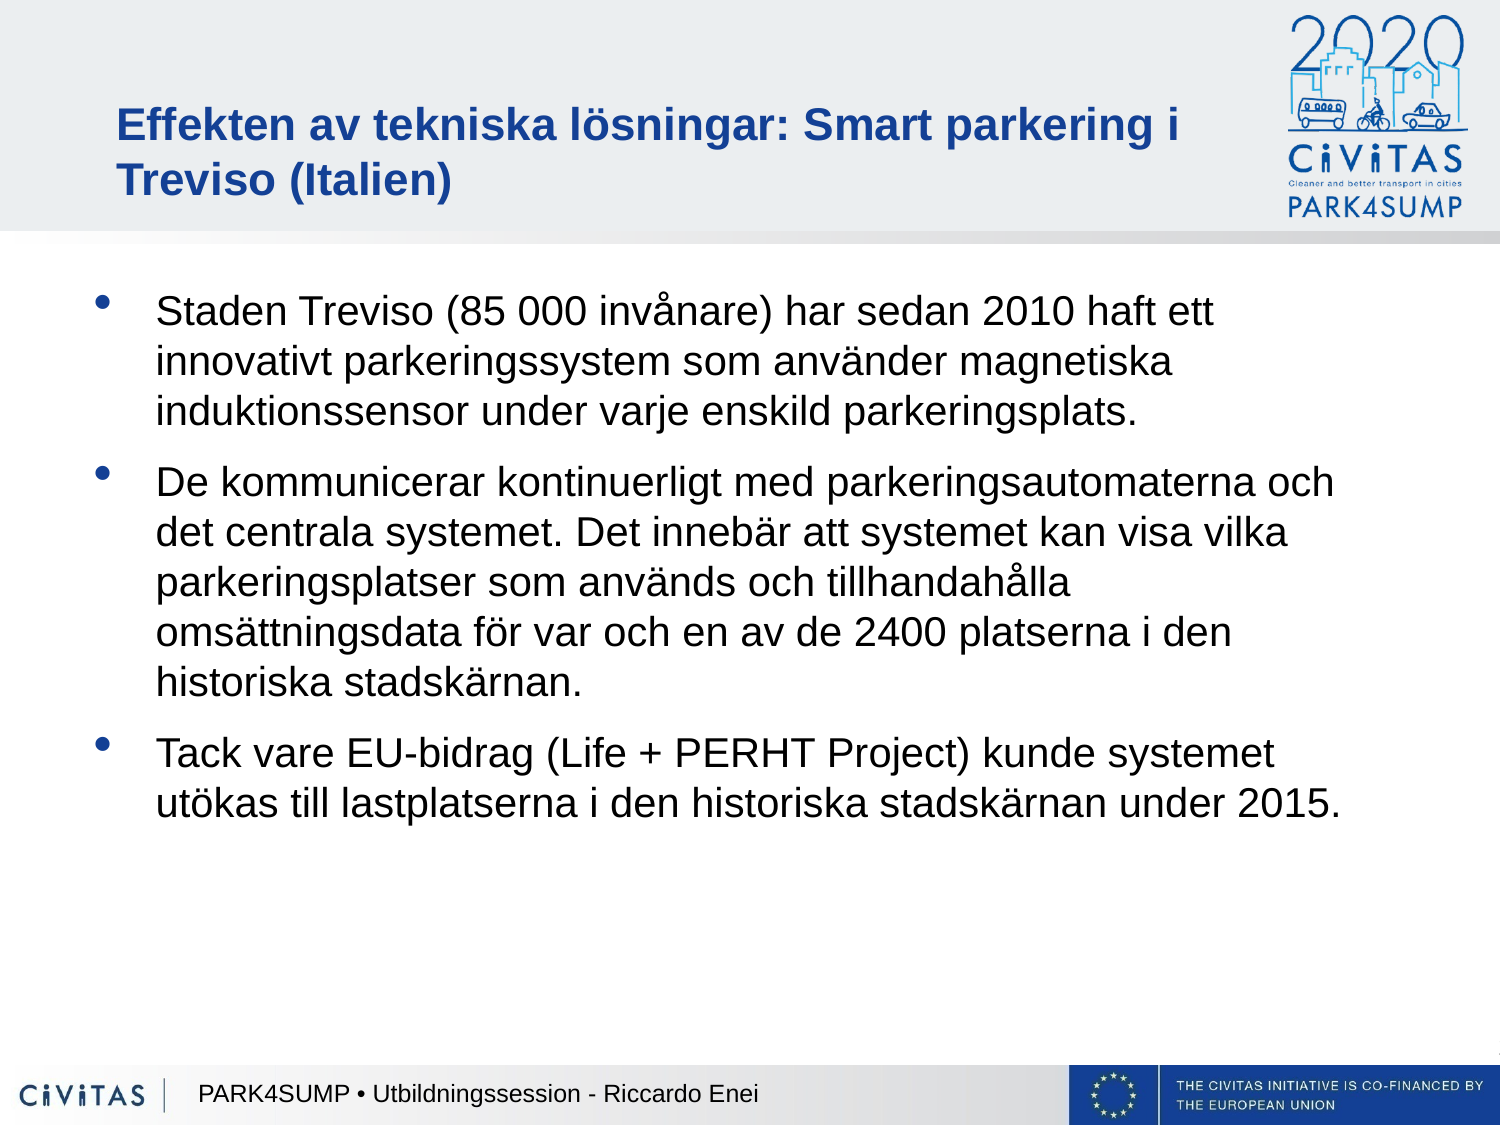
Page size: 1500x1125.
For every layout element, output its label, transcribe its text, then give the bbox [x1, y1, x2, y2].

footer PARK4SUMP • Utbildningssession - Riccardo Enei [182, 1070, 1046, 1114]
picture [1288, 15, 1468, 218]
text_box Effekten av tekniska lösningar: Smart parkering i Treviso (Italien) [101, 87, 1307, 276]
picture [0, 1065, 1500, 1125]
text_box Staden Treviso (85 000 invånare) har sedan 2010 haft ett innovativt parkeringssystem som använder magnetiska induktionssensor under varje enskild parkeringsplats. De kommunicerar kontinuerligt med parkeringsautomaterna och det centrala systemet. Det innebär att systemet kan visa vilka parkeringsplatser som används och tillhandahålla omsättningsdata för var och en av de 2400 platserna i den historiska stadskärnan. Tack vare EU-bidrag (Life + PERHT Project) kunde systemet utökas till lastplatserna i den historiska stadskärnan under 2015. [0, 276, 1385, 717]
